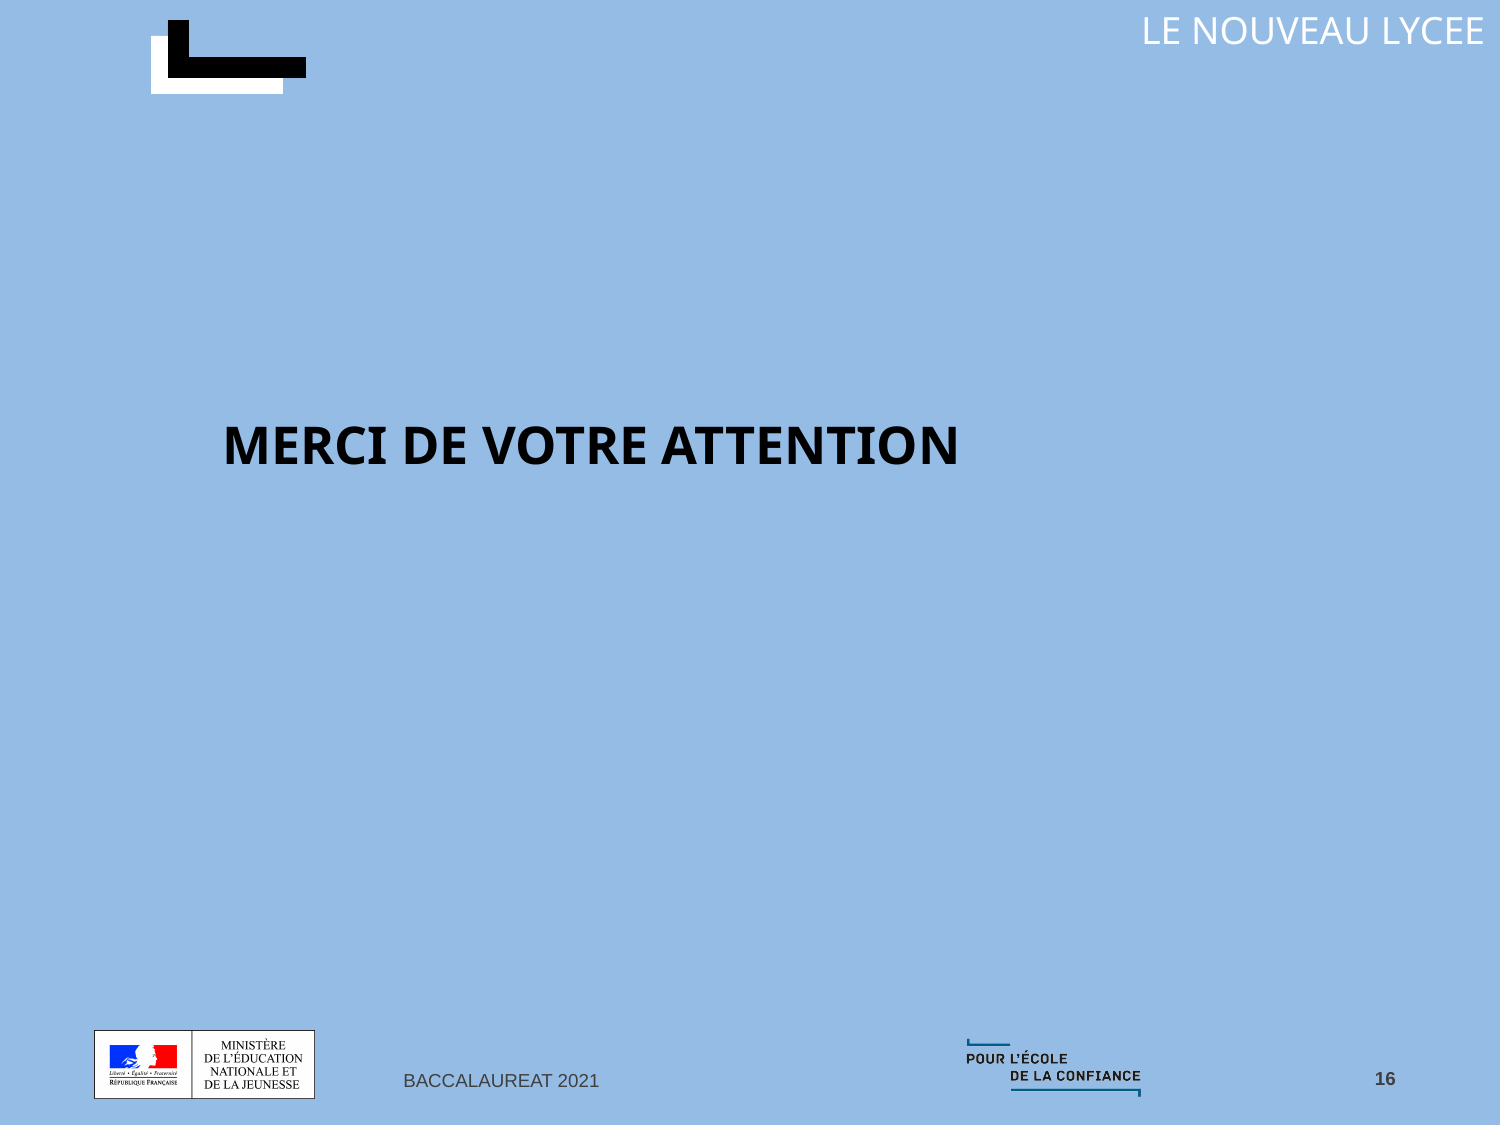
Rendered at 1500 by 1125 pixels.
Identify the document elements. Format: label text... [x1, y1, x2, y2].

picture [953, 1025, 1154, 1109]
picture [94, 1030, 315, 1099]
title Merci de votre attention [207, 337, 1500, 549]
slide_number 16 [1337, 1048, 1411, 1109]
picture [151, 20, 306, 94]
